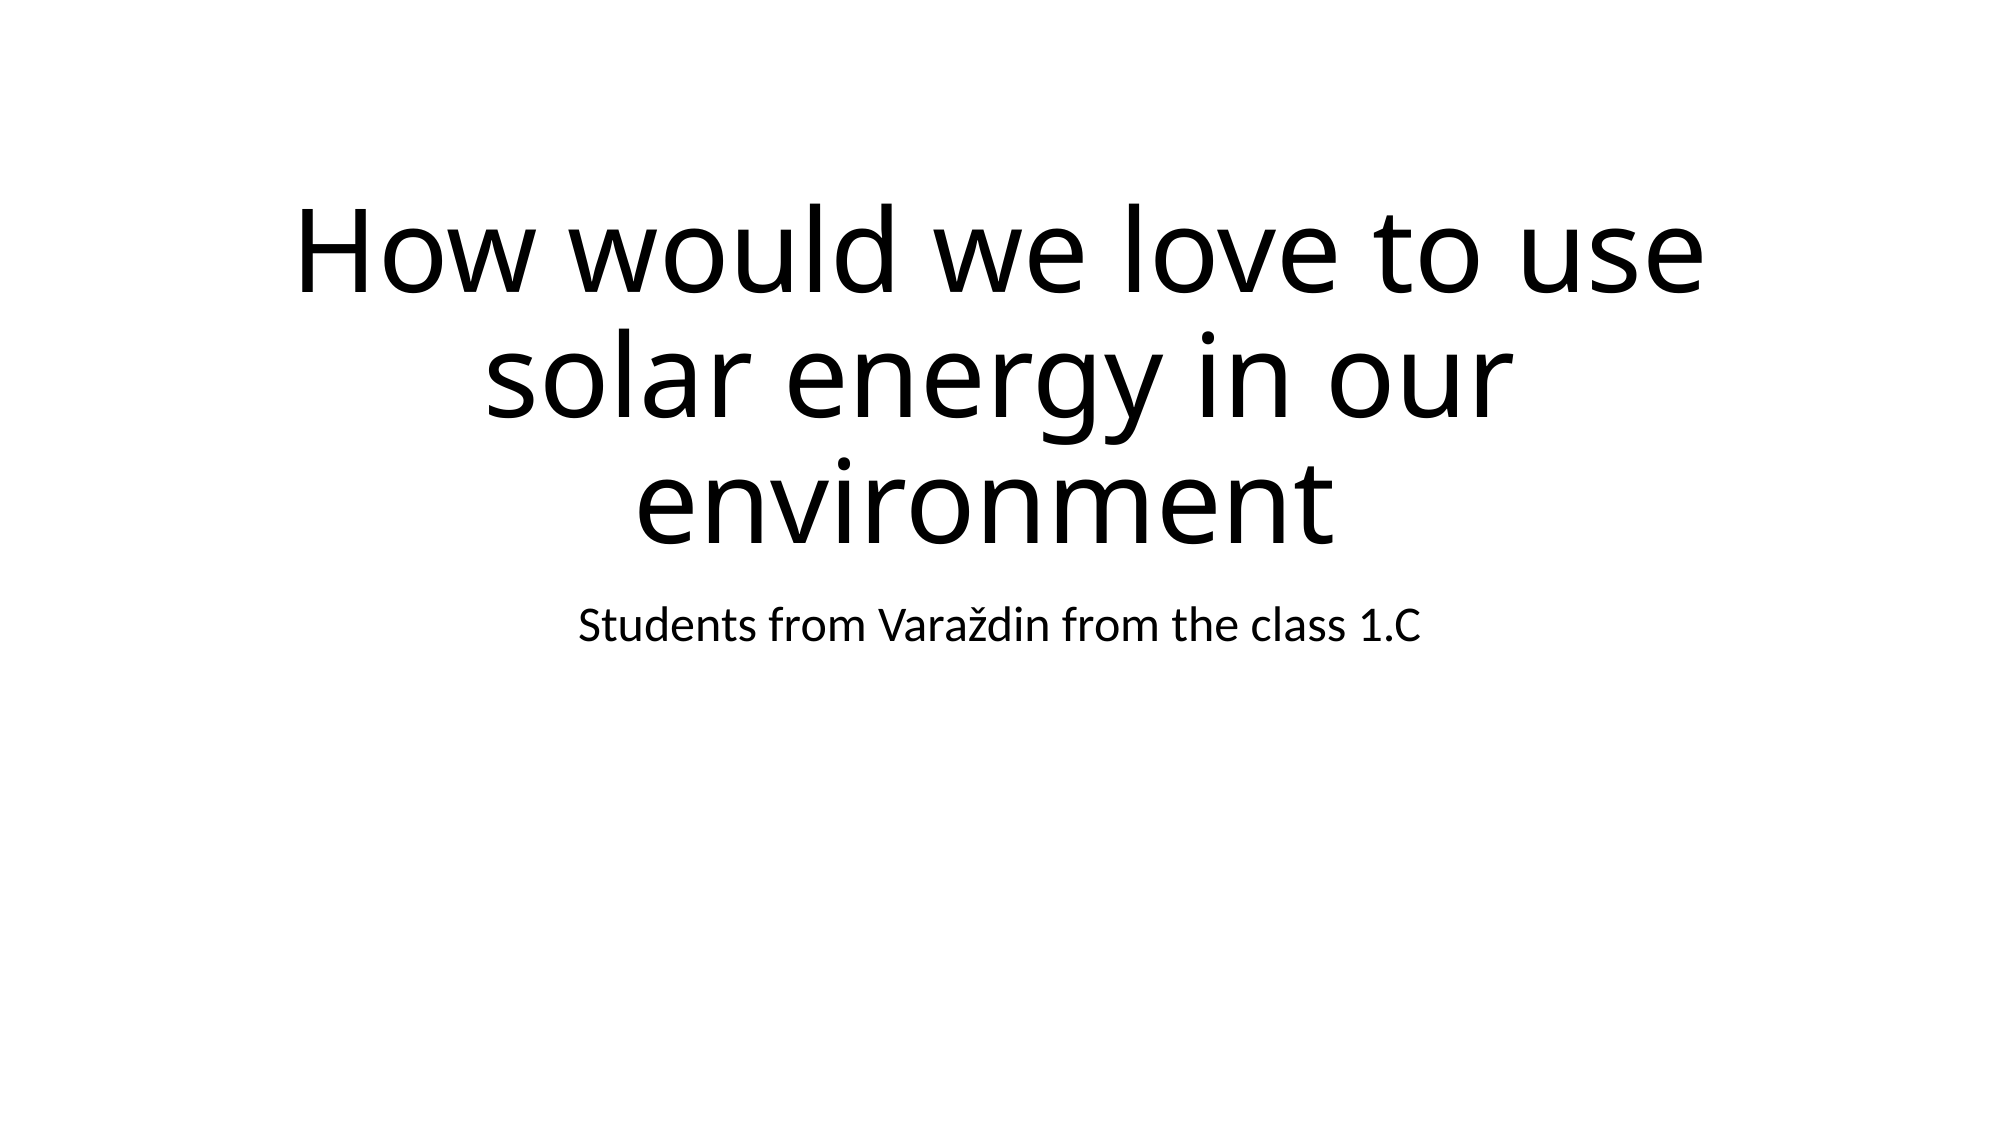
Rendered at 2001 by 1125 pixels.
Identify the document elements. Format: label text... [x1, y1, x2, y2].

title How would we love to use solar energy in our environment [249, 184, 1750, 576]
subtitle Students from Varaždin from the class 1.C [249, 590, 1750, 863]
